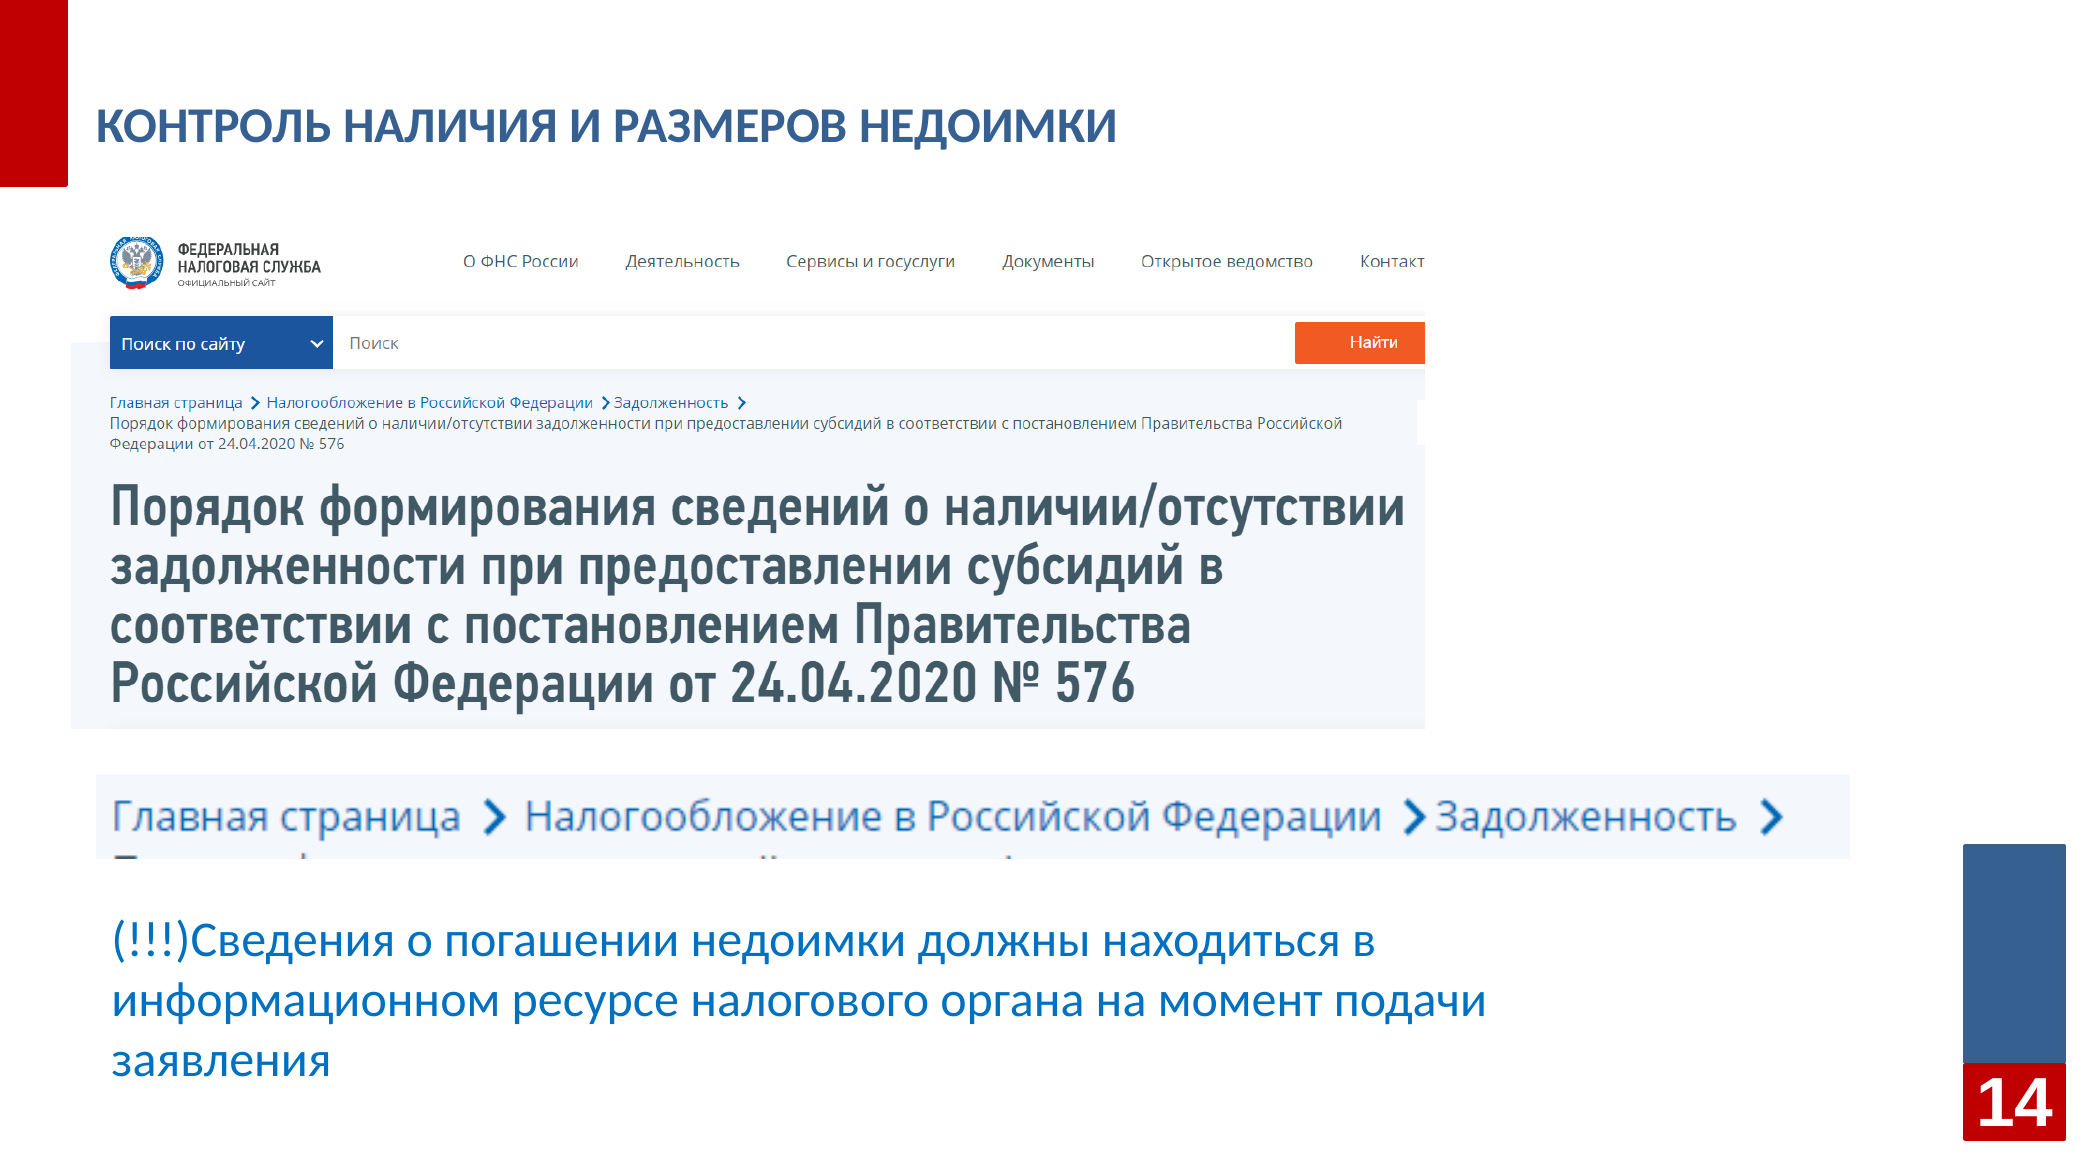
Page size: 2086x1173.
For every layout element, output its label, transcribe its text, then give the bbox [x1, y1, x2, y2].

picture [96, 774, 1850, 859]
picture [71, 237, 1426, 730]
slide_number 14 [1961, 1067, 2070, 1130]
title КОНТРОЛЬ НАЛИЧИЯ И РАЗМЕРОВ НЕДОИМКИ [96, 44, 1740, 202]
text_box (!!!)Сведения о погашении недоимки должны находиться в информационном ресурсе налогового органа на момент подачи заявления [96, 899, 1528, 1095]
